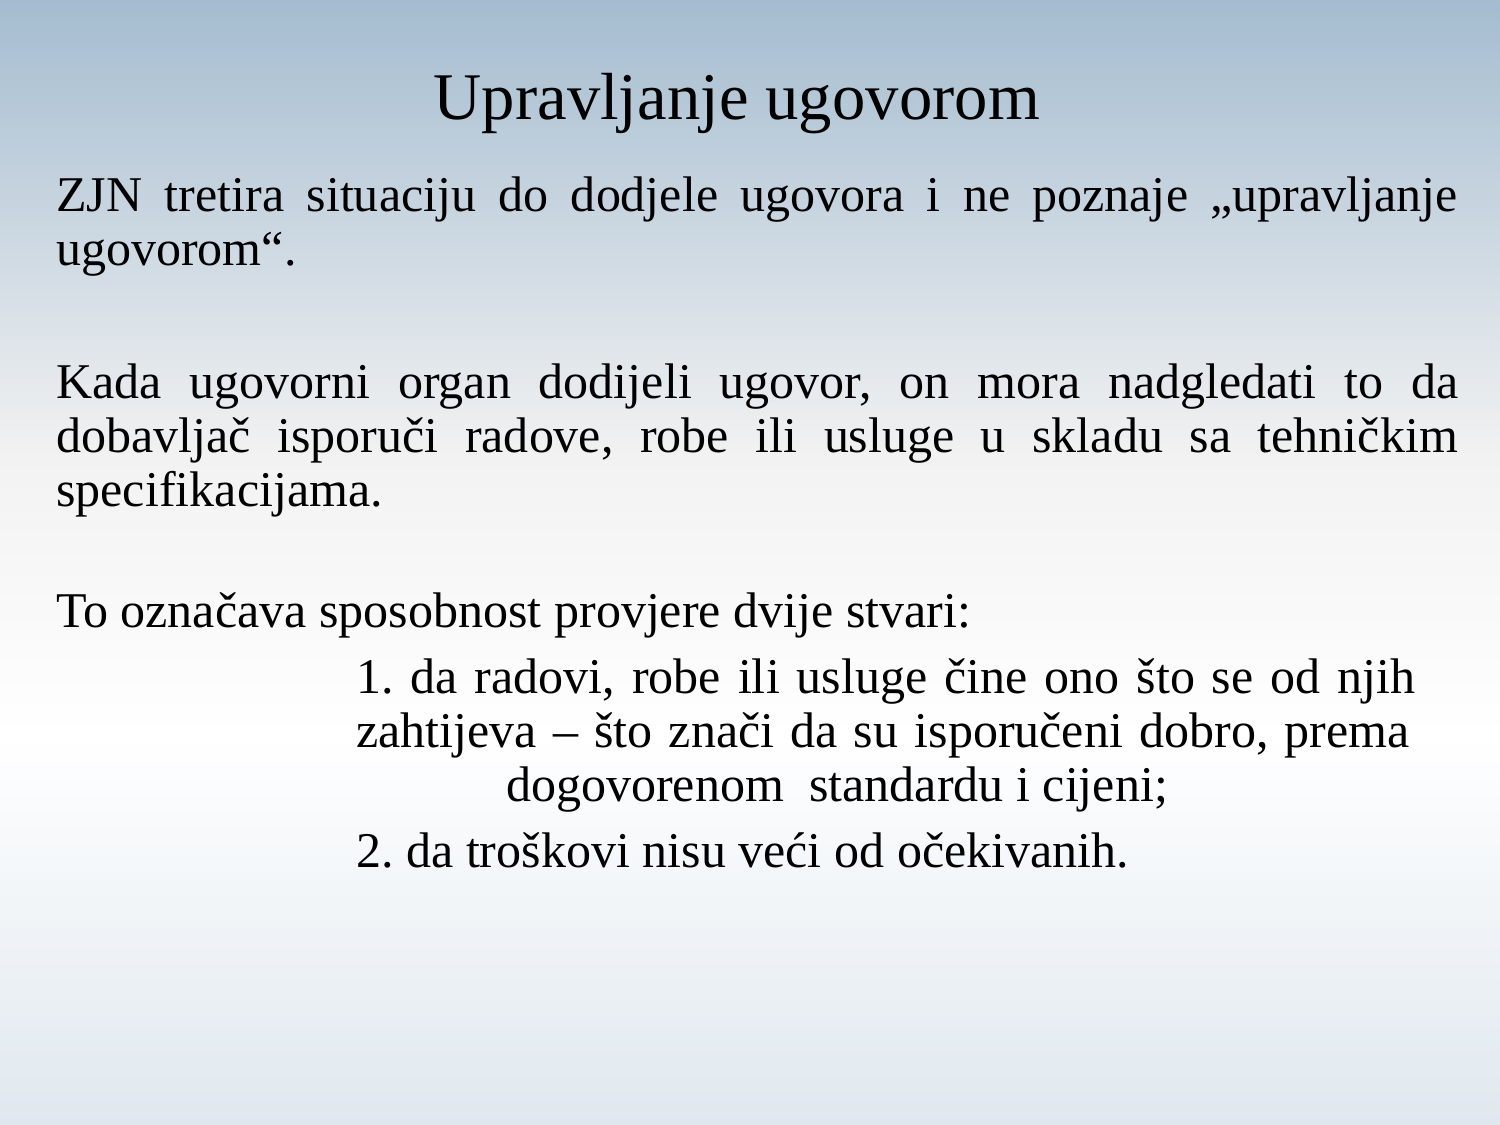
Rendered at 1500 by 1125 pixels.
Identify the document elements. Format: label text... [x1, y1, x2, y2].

picture [0, 0, 1500, 1125]
title Upravljanje ugovorom [75, 45, 1400, 150]
list ZJN tretira situaciju do dodjele ugovora i ne poznaje „upravljanje ugovorom“. Kada ugovorni organ dodijeli ugovor, on mora nadgledati to da dobavljač isporuči radove, robe ili usluge u skladu sa tehničkim specifikacijama. To označava sposobnost provjere dvije stvari: 1. da radovi, robe ili usluge čine ono što se od njih zahtijeva – što znači da su isporučeni dobro, prema dogovorenom standardu i cijeni; 2. da troškovi nisu veći od očekivanih. [41, 160, 1475, 1102]
